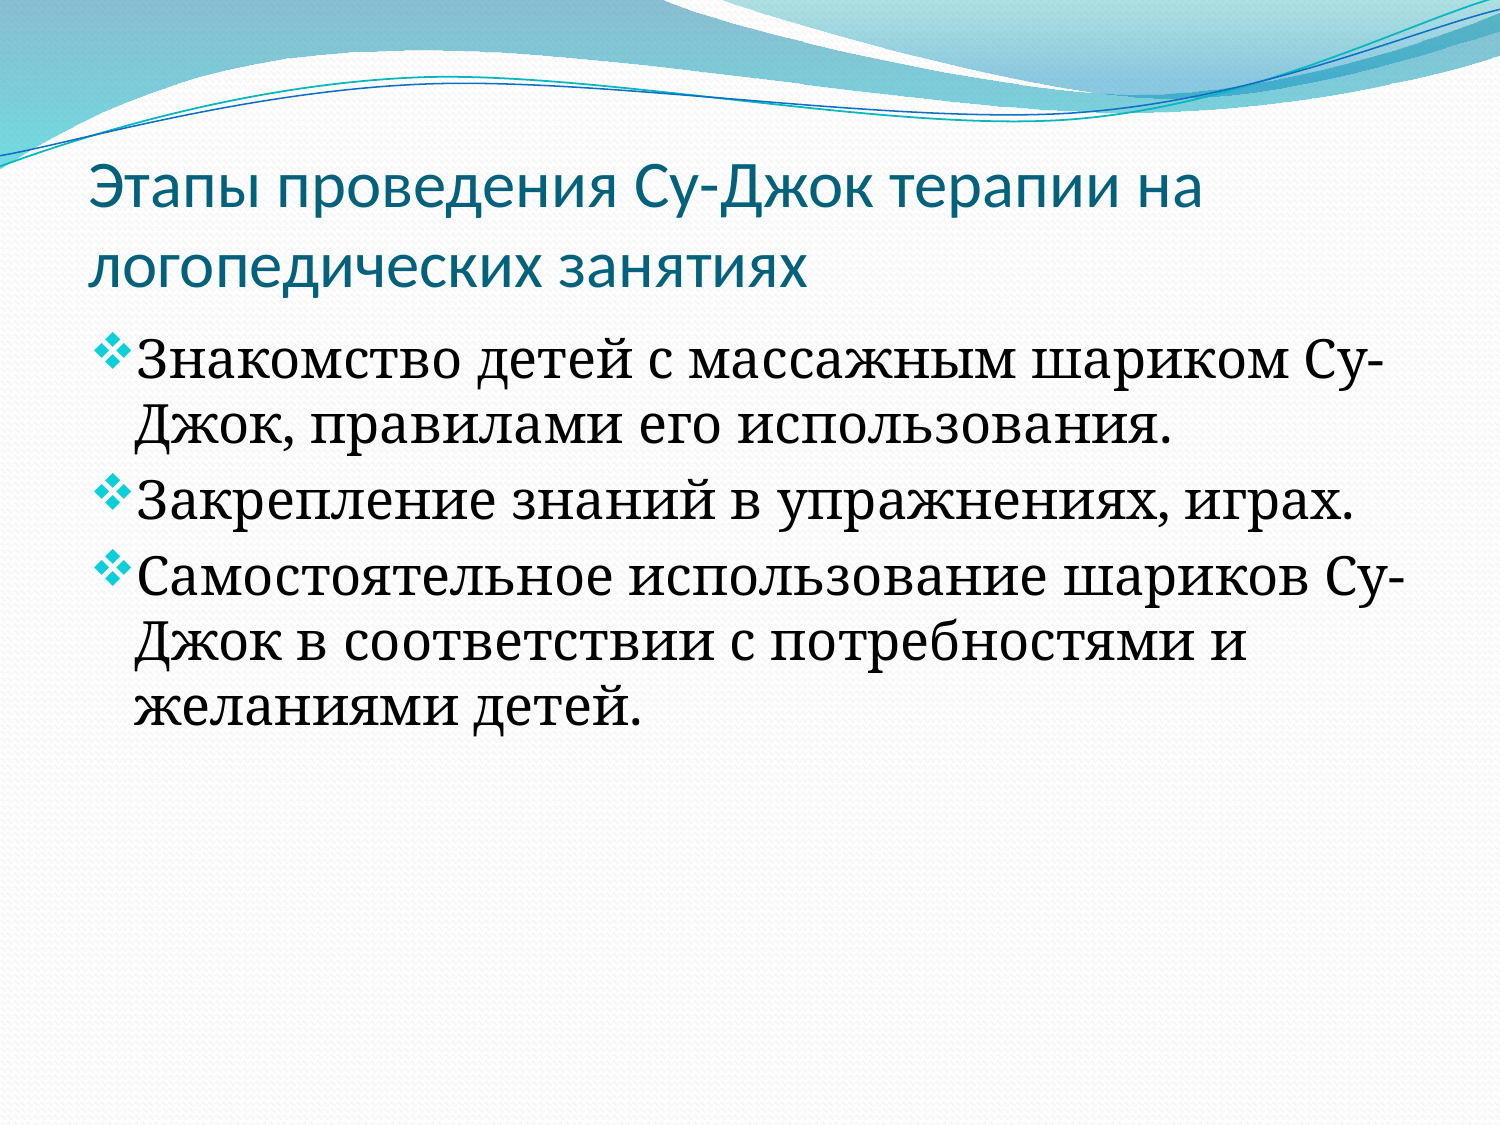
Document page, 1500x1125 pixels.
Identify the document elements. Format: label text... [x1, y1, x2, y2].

title Этапы проведения Су-Джок терапии на логопедических занятиях [88, 113, 1439, 302]
list Знакомство детей с массажным шариком Су-Джок, правилами его использования. Закрепление знаний в упражнениях, играх. Самостоятельное использование шариков Су-Джок в соответствии с потребностями и желаниями детей. [75, 317, 1425, 1038]
